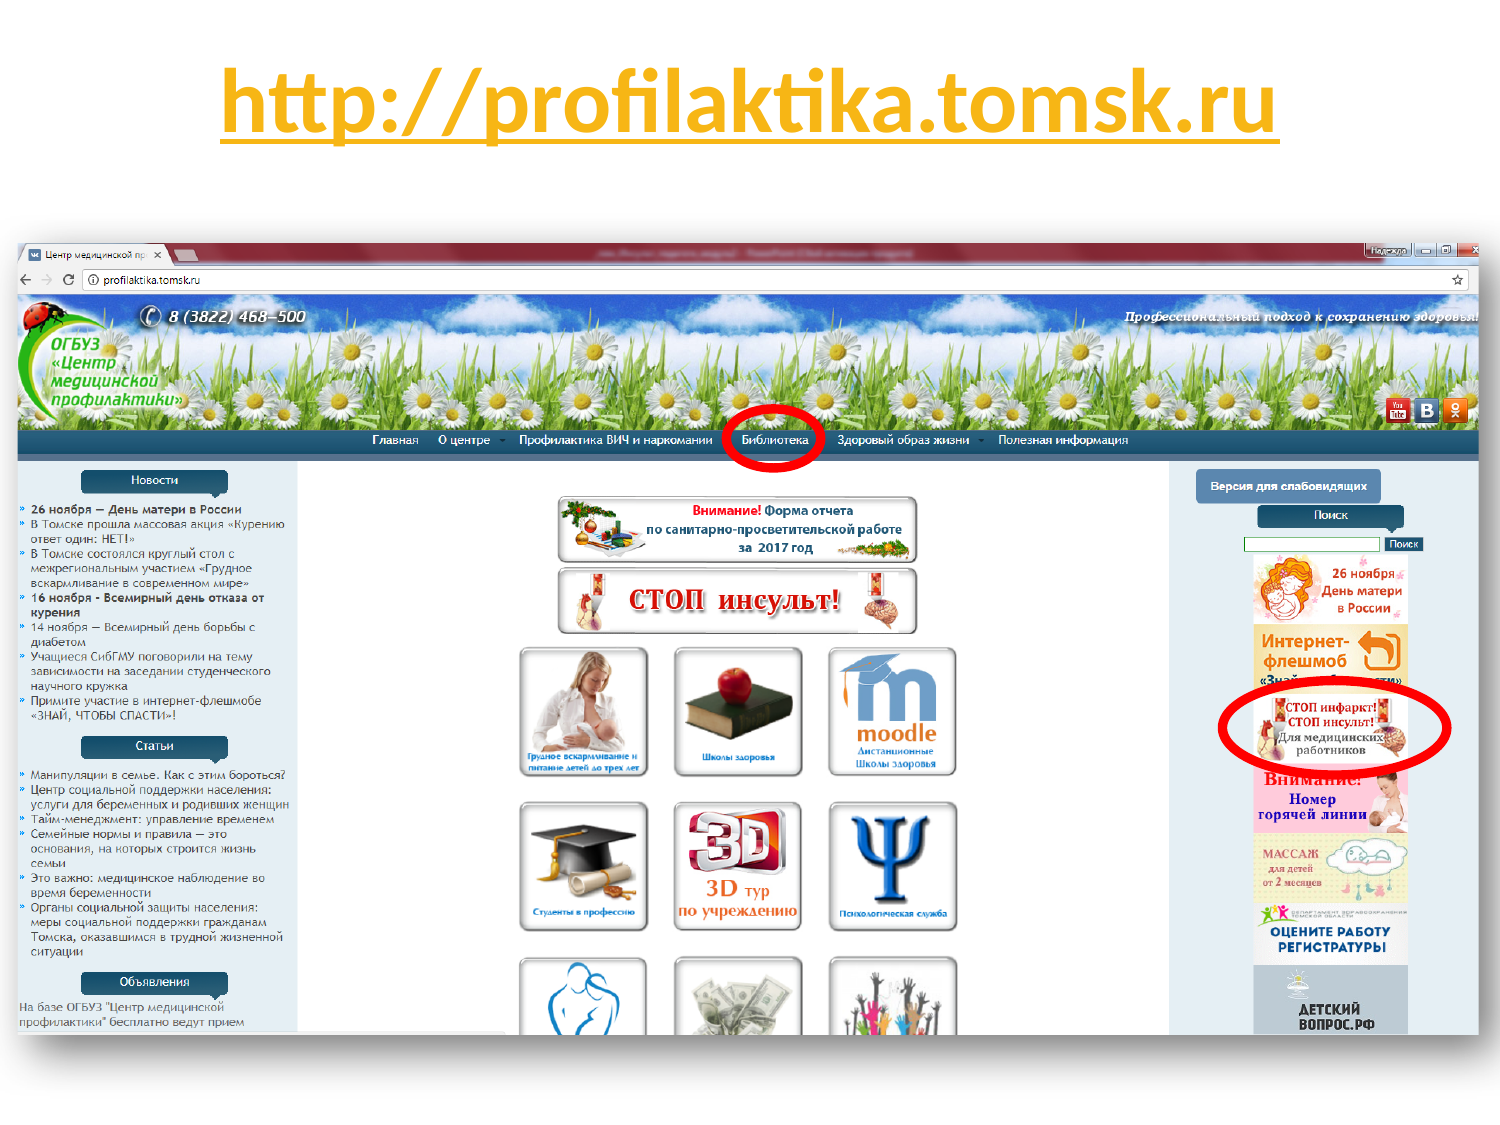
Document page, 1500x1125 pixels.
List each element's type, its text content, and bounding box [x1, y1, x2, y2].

title http://profilaktika.tomsk.ru [0, 31, 1500, 161]
picture [17, 243, 1479, 1036]
